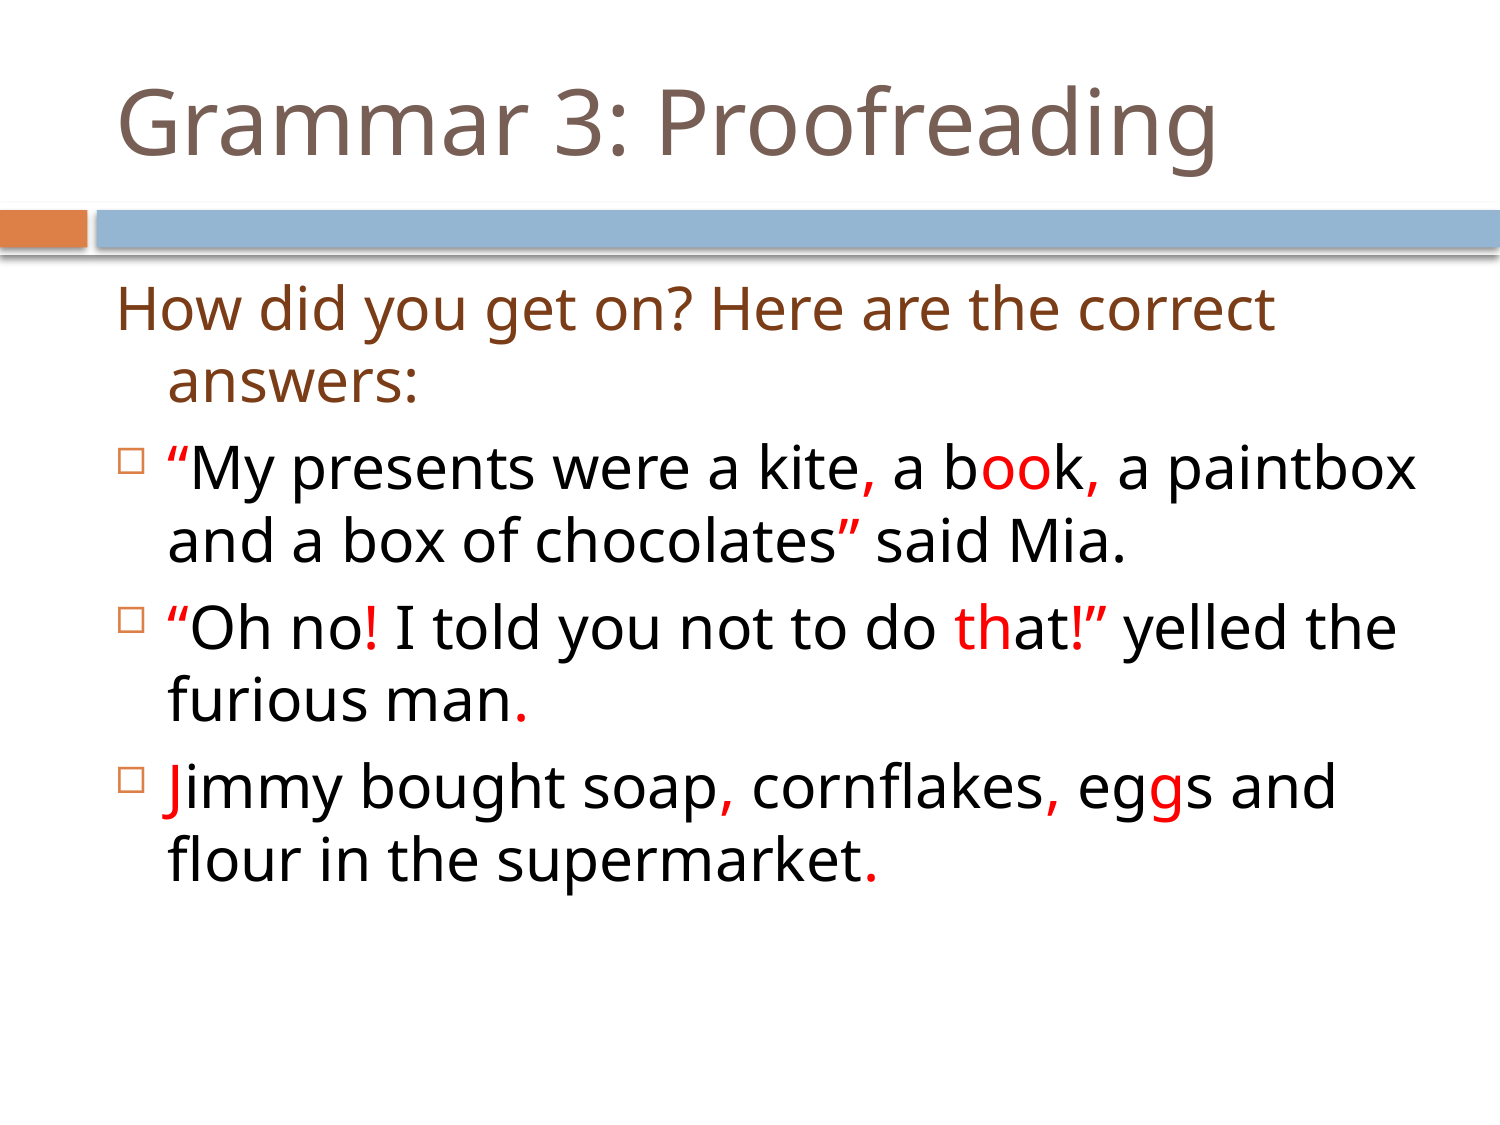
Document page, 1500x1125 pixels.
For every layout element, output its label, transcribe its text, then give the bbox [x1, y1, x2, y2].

title Grammar 3: Proofreading [100, 37, 1438, 200]
list How did you get on? Here are the correct answers: “My presents were a kite, a book, a paintbox and a box of chocolates” said Mia. “Oh no! I told you not to do that!” yelled the furious man. Jimmy bought soap, cornflakes, eggs and flour in the supermarket. [100, 262, 1438, 1000]
